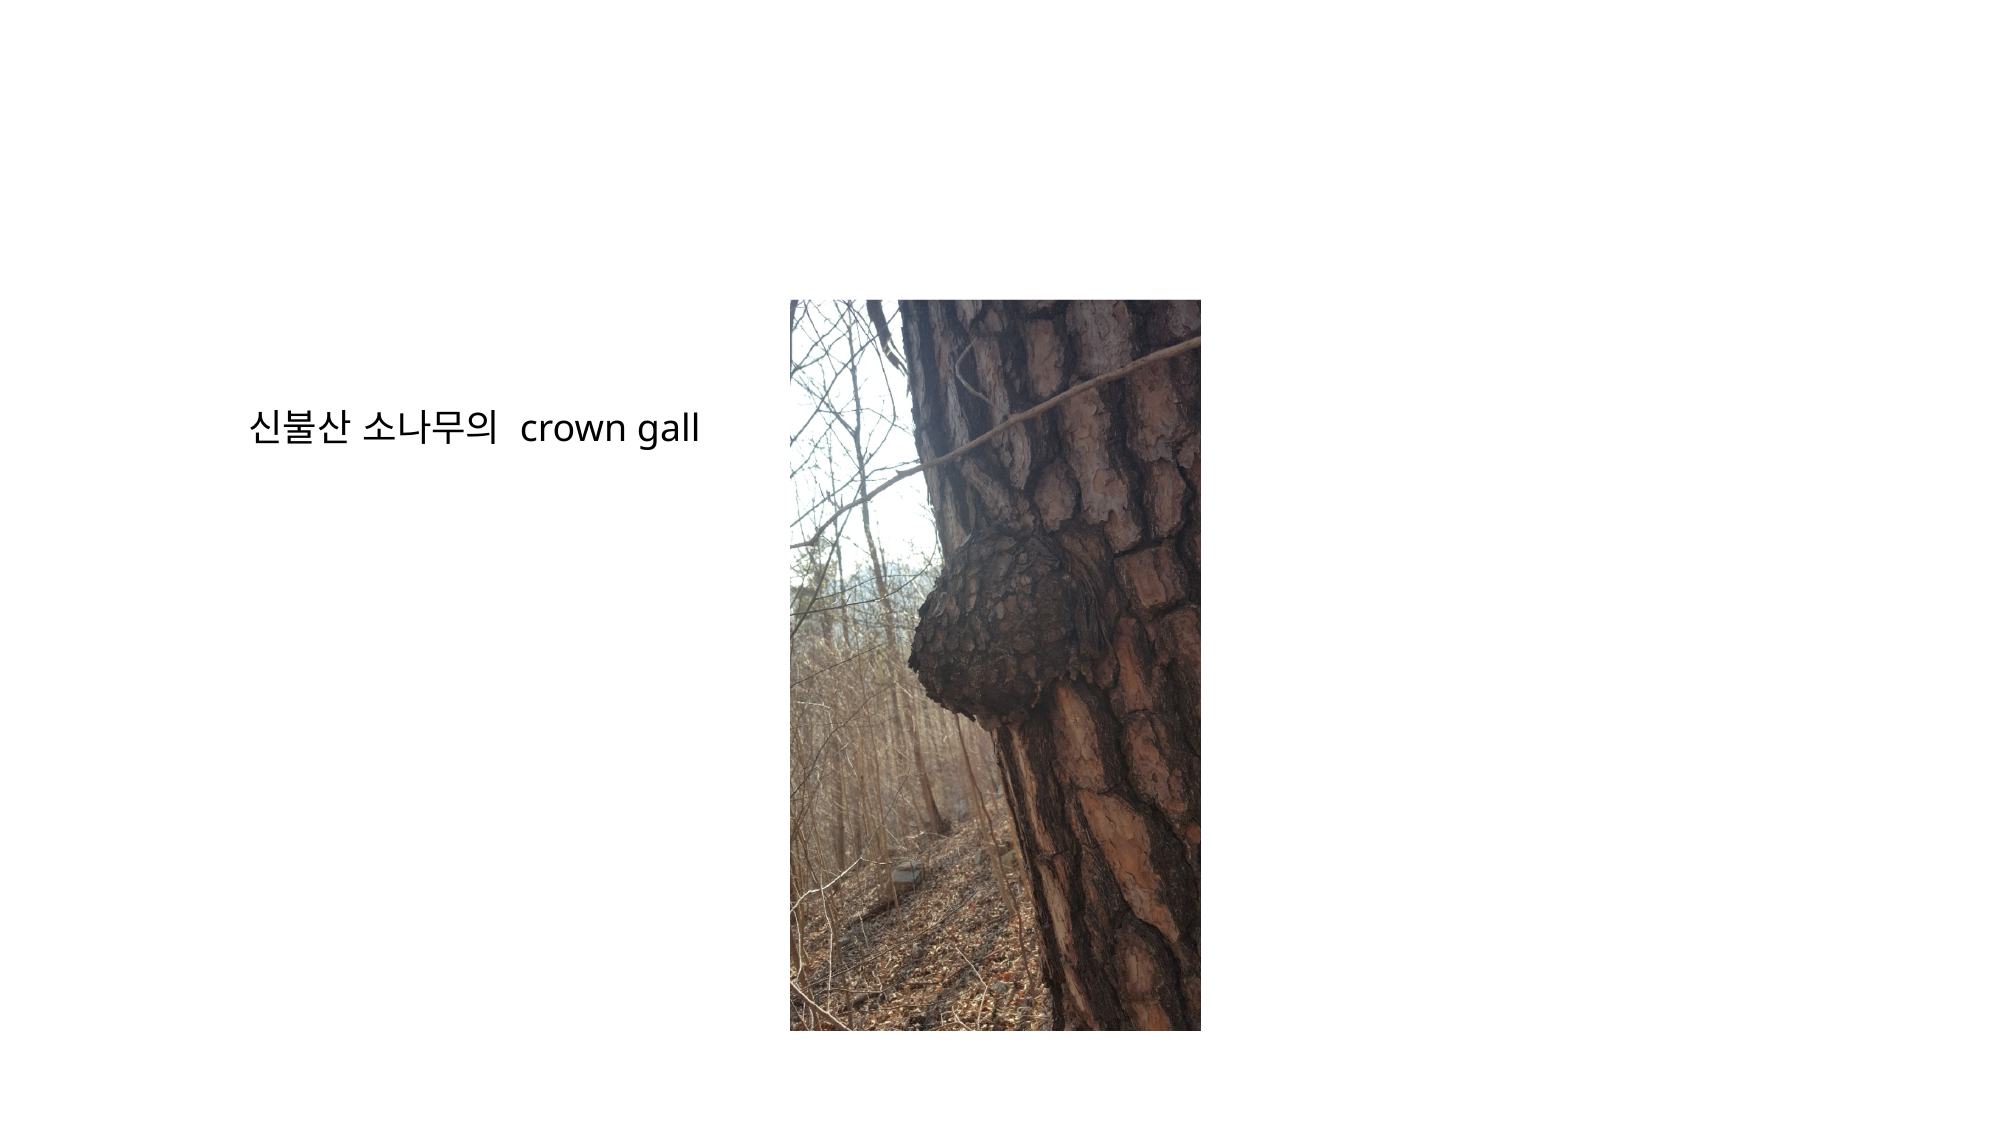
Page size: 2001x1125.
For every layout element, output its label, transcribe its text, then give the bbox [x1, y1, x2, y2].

picture [790, 301, 1201, 459]
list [629, 459, 1361, 871]
picture [790, 871, 1201, 1031]
text_box 신불산 소나무의 crown gall [233, 396, 716, 457]
